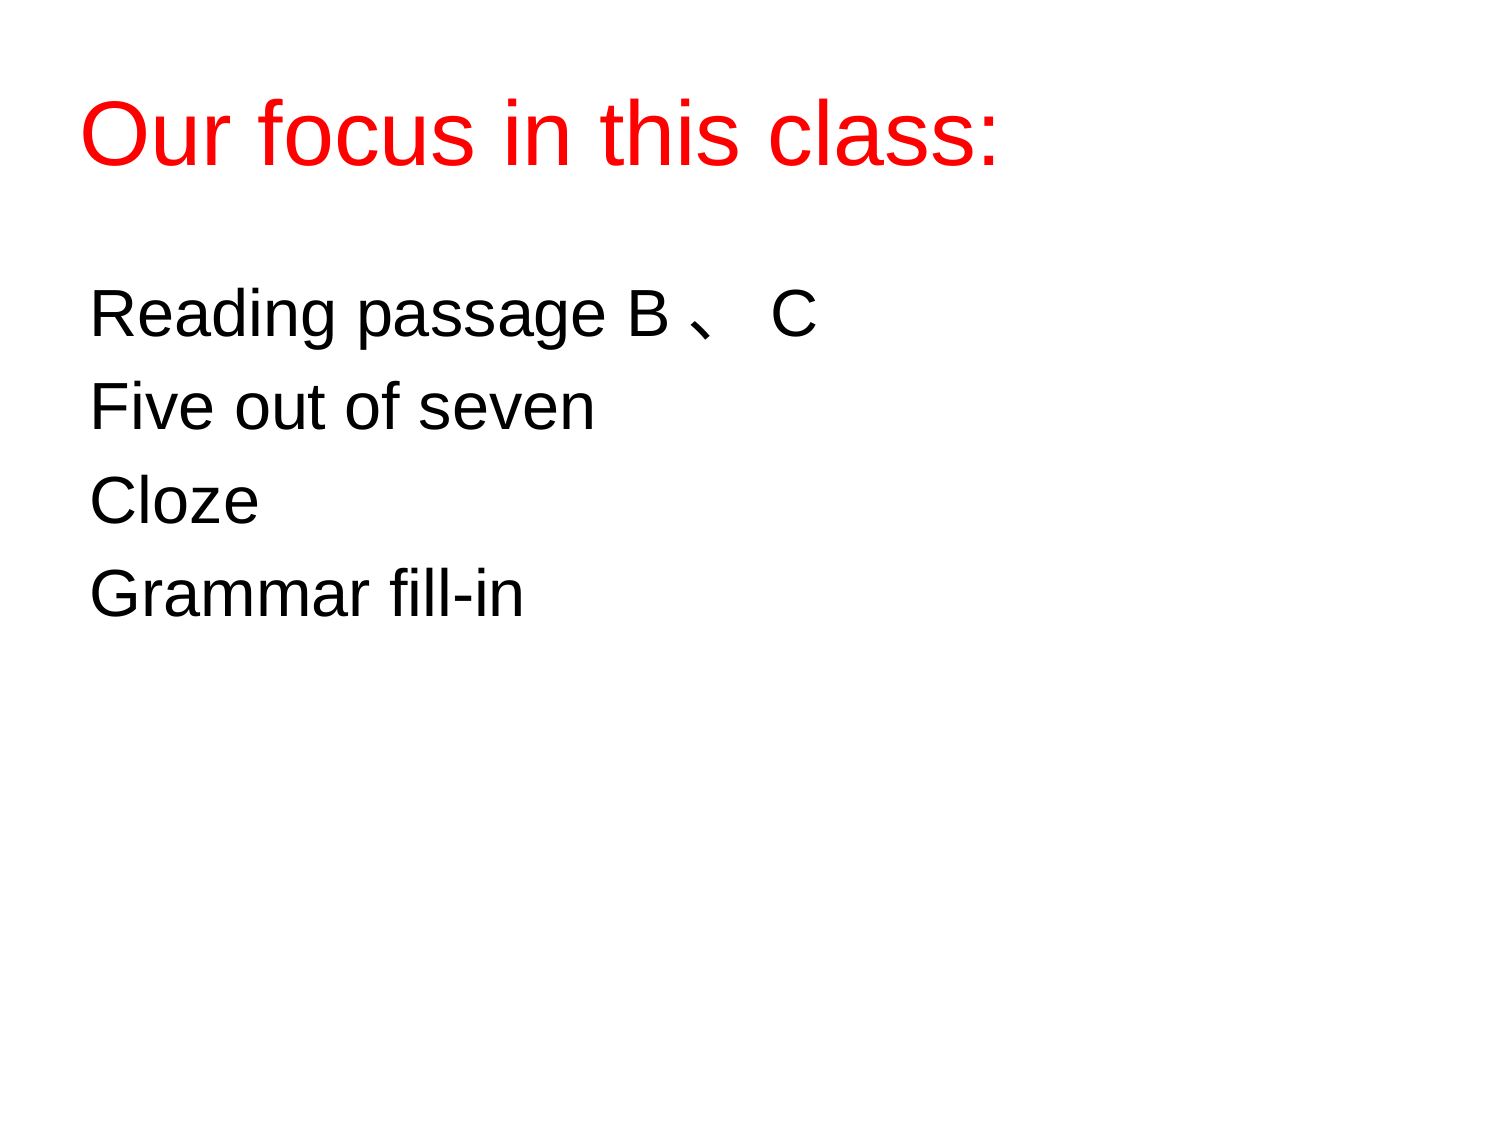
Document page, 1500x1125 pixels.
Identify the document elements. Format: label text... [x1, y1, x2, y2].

list Reading passage B、C Five out of seven Cloze Grammar fill-in [74, 262, 1426, 1006]
title Our focus in this class: [64, 89, 1416, 278]
